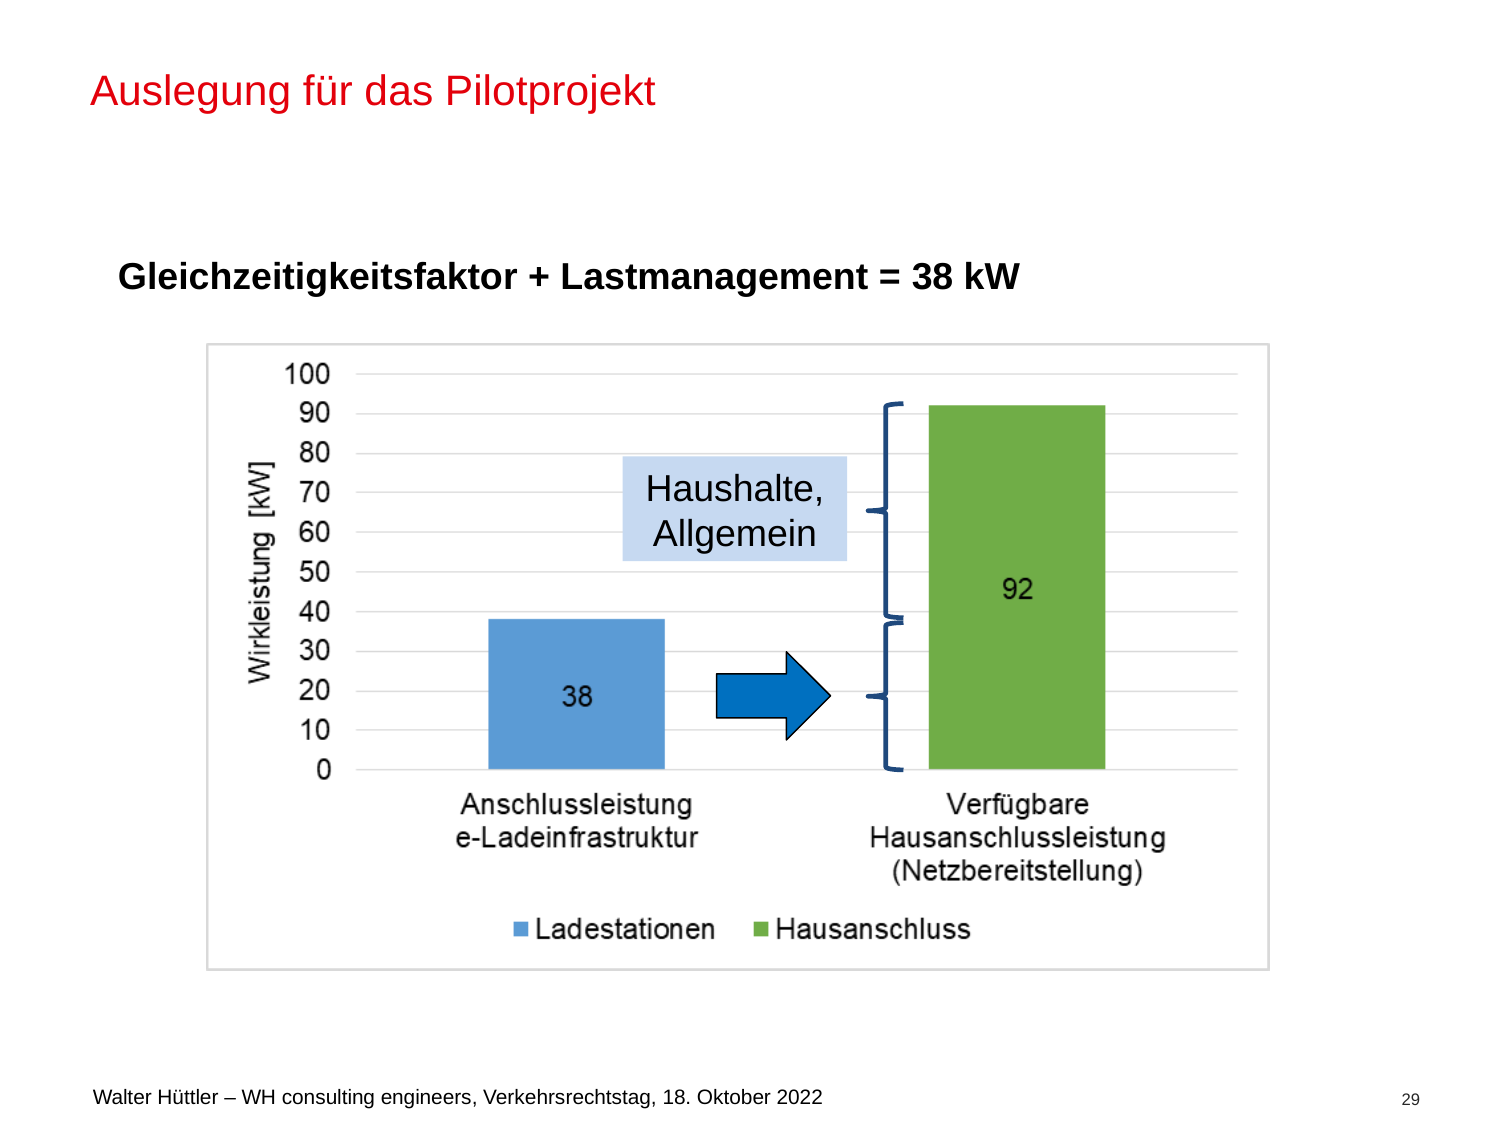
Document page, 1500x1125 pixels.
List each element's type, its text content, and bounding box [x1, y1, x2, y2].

slide_number 29 [1085, 1072, 1436, 1125]
text_box Gleichzeitigkeitsfaktor + Lastmanagement = 38 kW [103, 244, 1438, 305]
title Auslegung für das Pilotprojekt [75, 54, 1436, 173]
picture [206, 343, 1270, 971]
